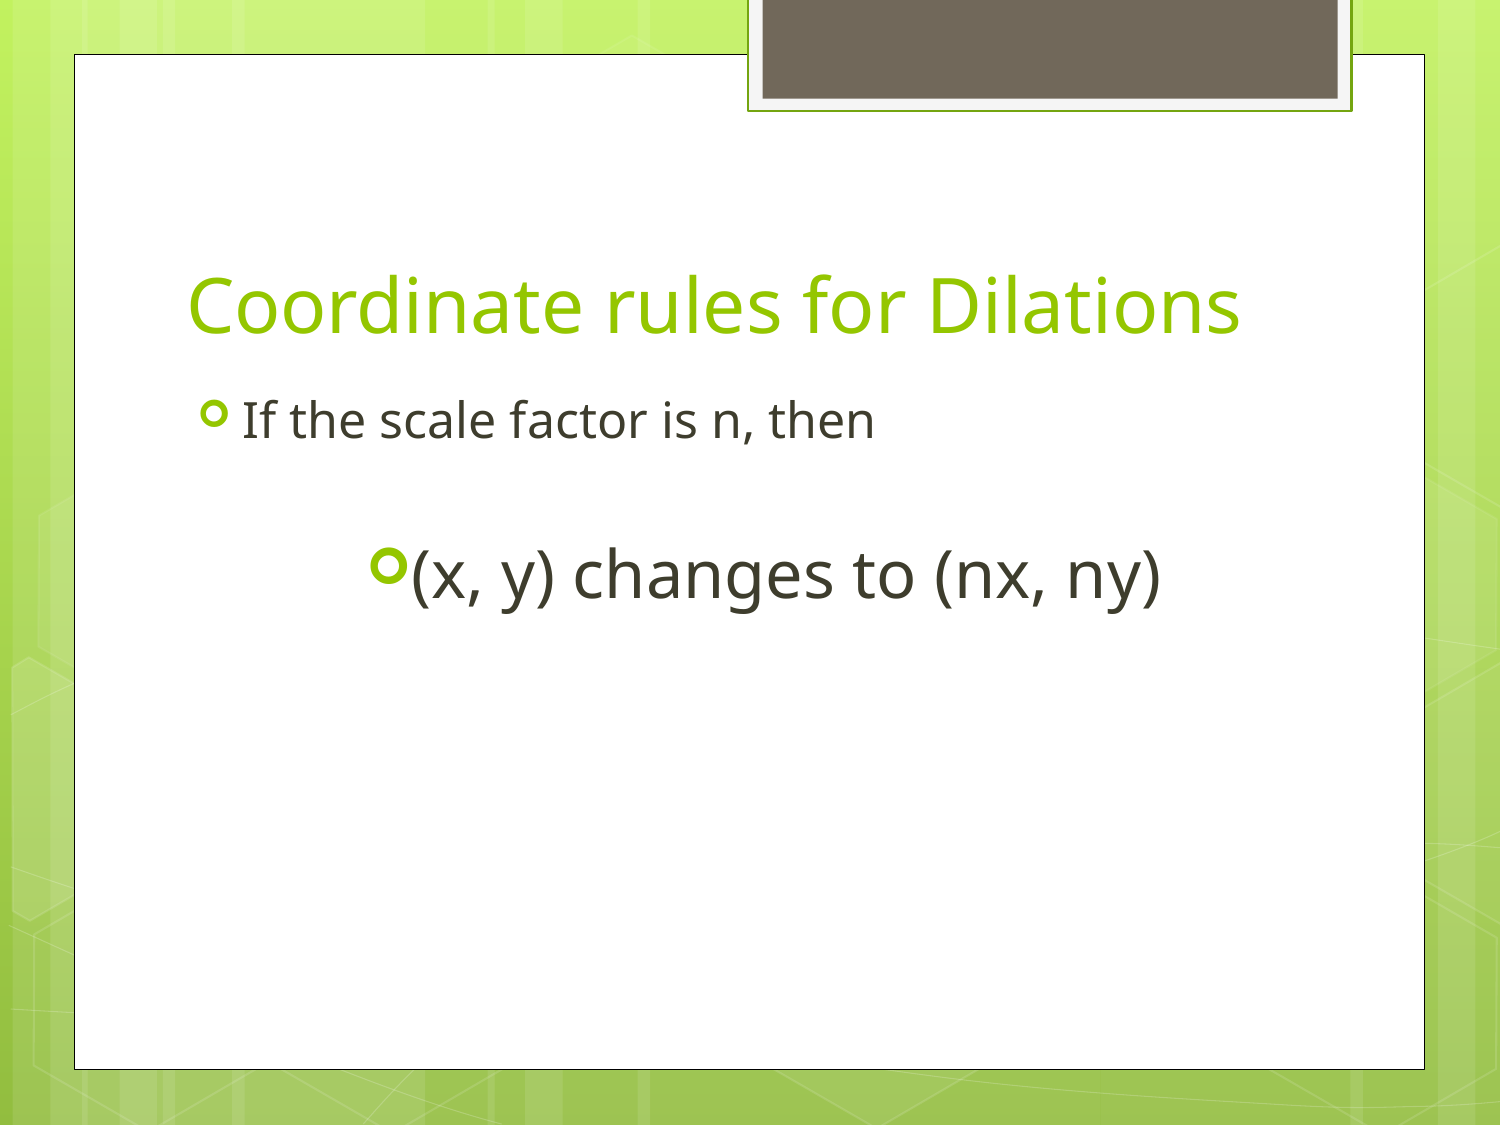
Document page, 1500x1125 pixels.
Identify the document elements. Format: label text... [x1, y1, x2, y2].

list If the scale factor is n, then (x, y) changes to (nx, ny) [171, 381, 1283, 957]
title Coordinate rules for Dilations [171, 168, 1324, 357]
